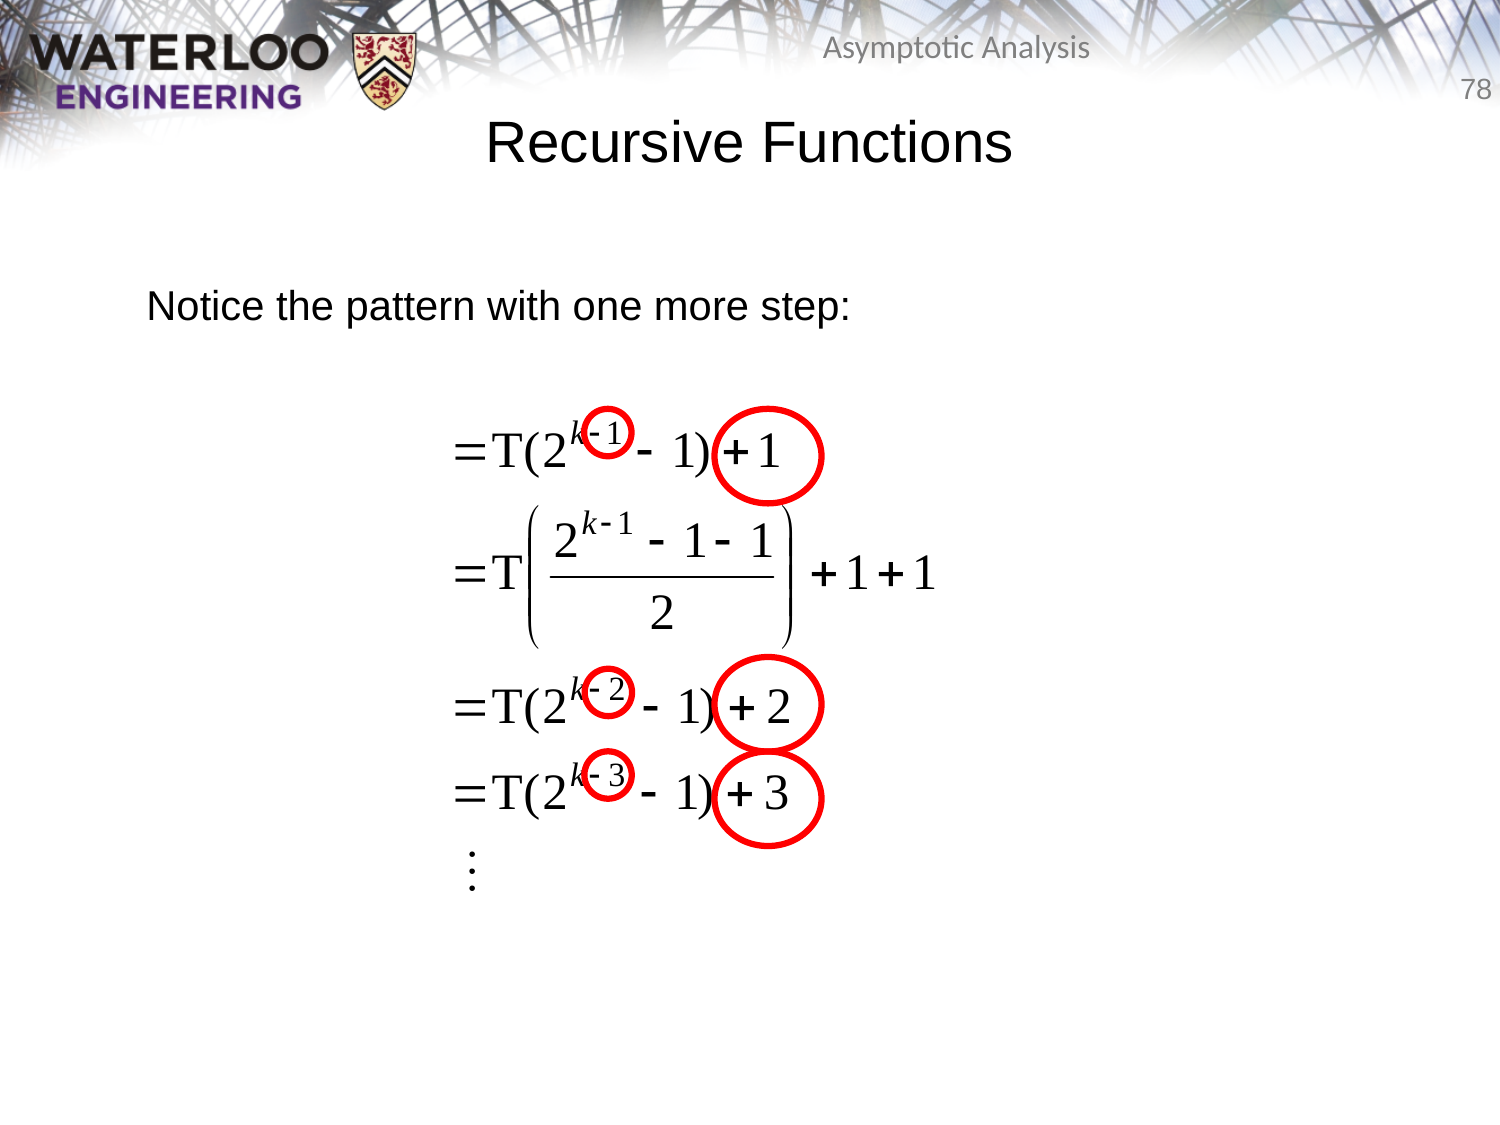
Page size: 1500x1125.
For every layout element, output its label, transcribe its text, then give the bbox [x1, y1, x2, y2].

list Notice the pattern with one more step: [74, 262, 1426, 1006]
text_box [442, 408, 941, 898]
picture [0, 0, 1500, 1125]
title Recursive Functions [74, 44, 1426, 233]
